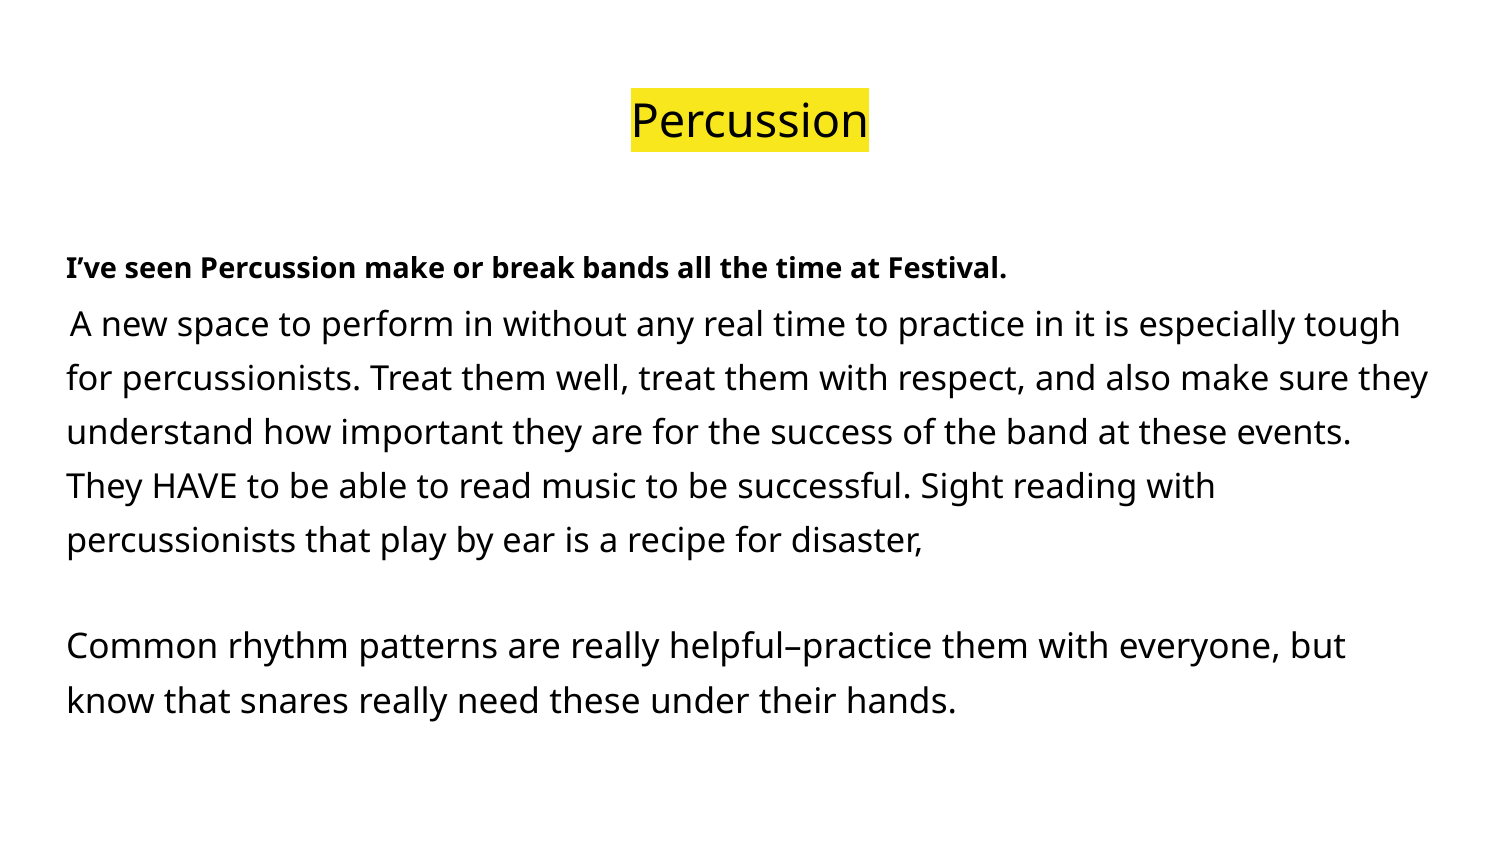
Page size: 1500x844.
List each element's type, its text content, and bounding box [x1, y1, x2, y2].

list I’ve seen Percussion make or break bands all the time at Festival. A new space to perform in without any real time to practice in it is especially tough for percussionists. Treat them well, treat them with respect, and also make sure they understand how important they are for the success of the band at these events. They HAVE to be able to read music to be successful. Sight reading with percussionists that play by ear is a recipe for disaster, Common rhythm patterns are really helpful–practice them with everyone, but know that snares really need these under their hands. [51, 202, 1449, 750]
title Percussion [51, 72, 1449, 167]
